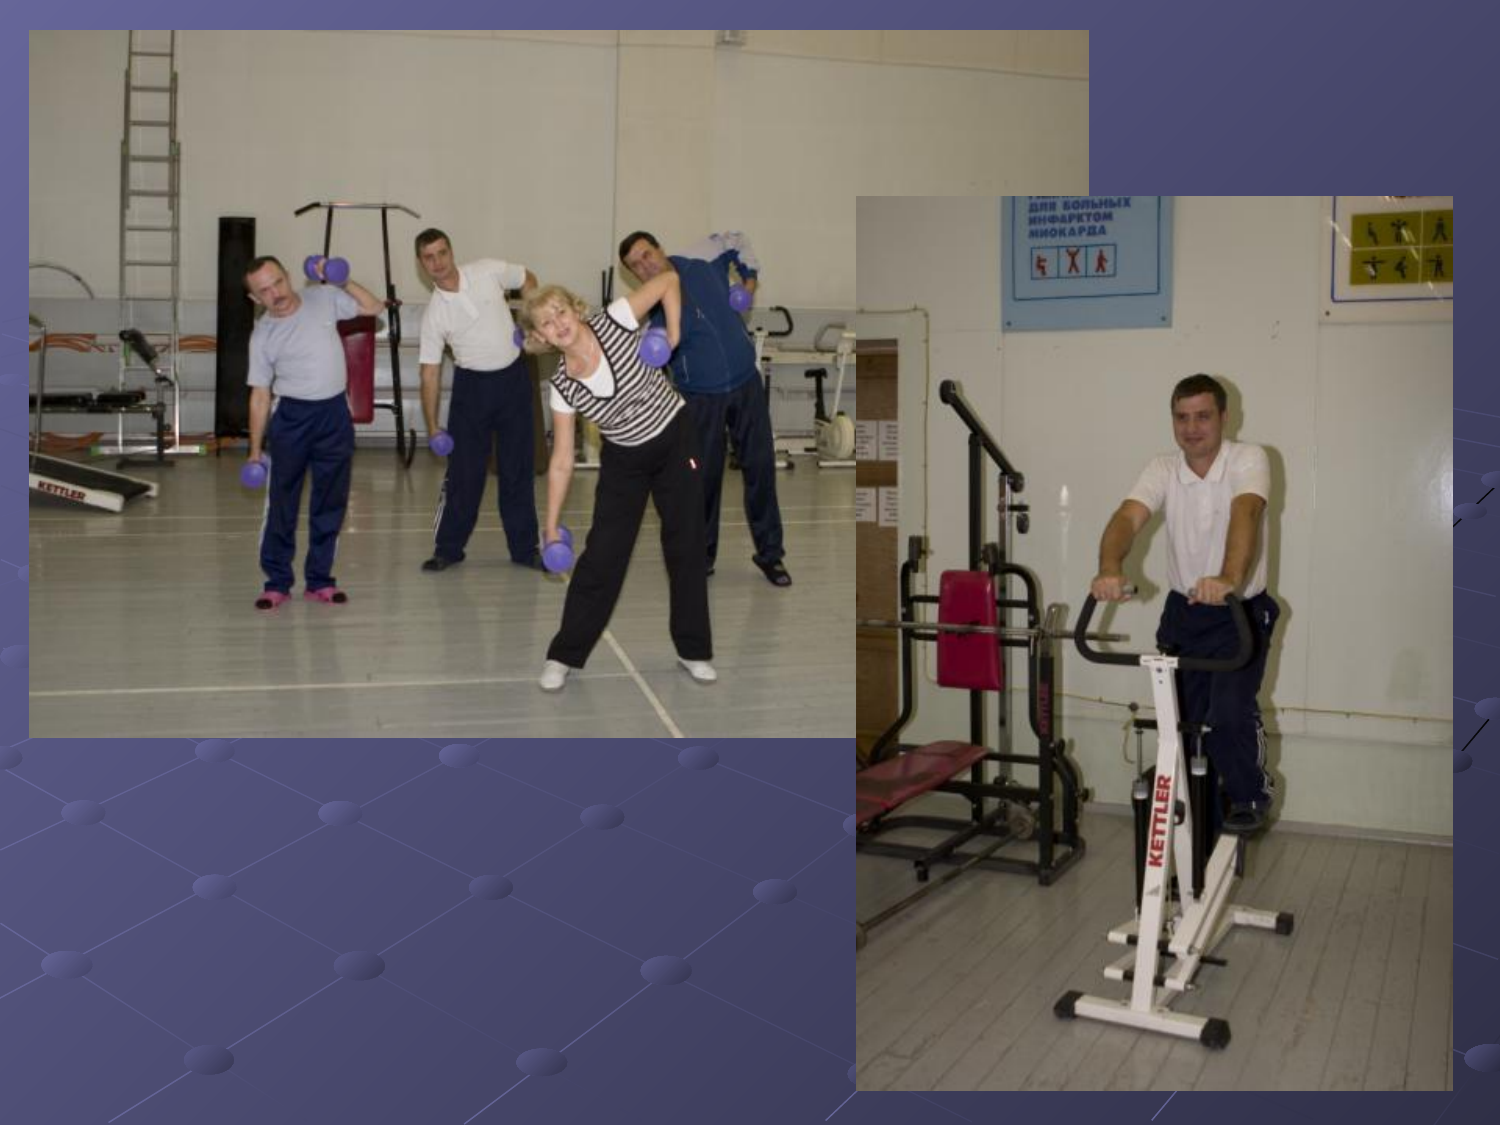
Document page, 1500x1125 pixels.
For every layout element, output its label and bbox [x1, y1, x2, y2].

picture [29, 30, 1453, 1091]
